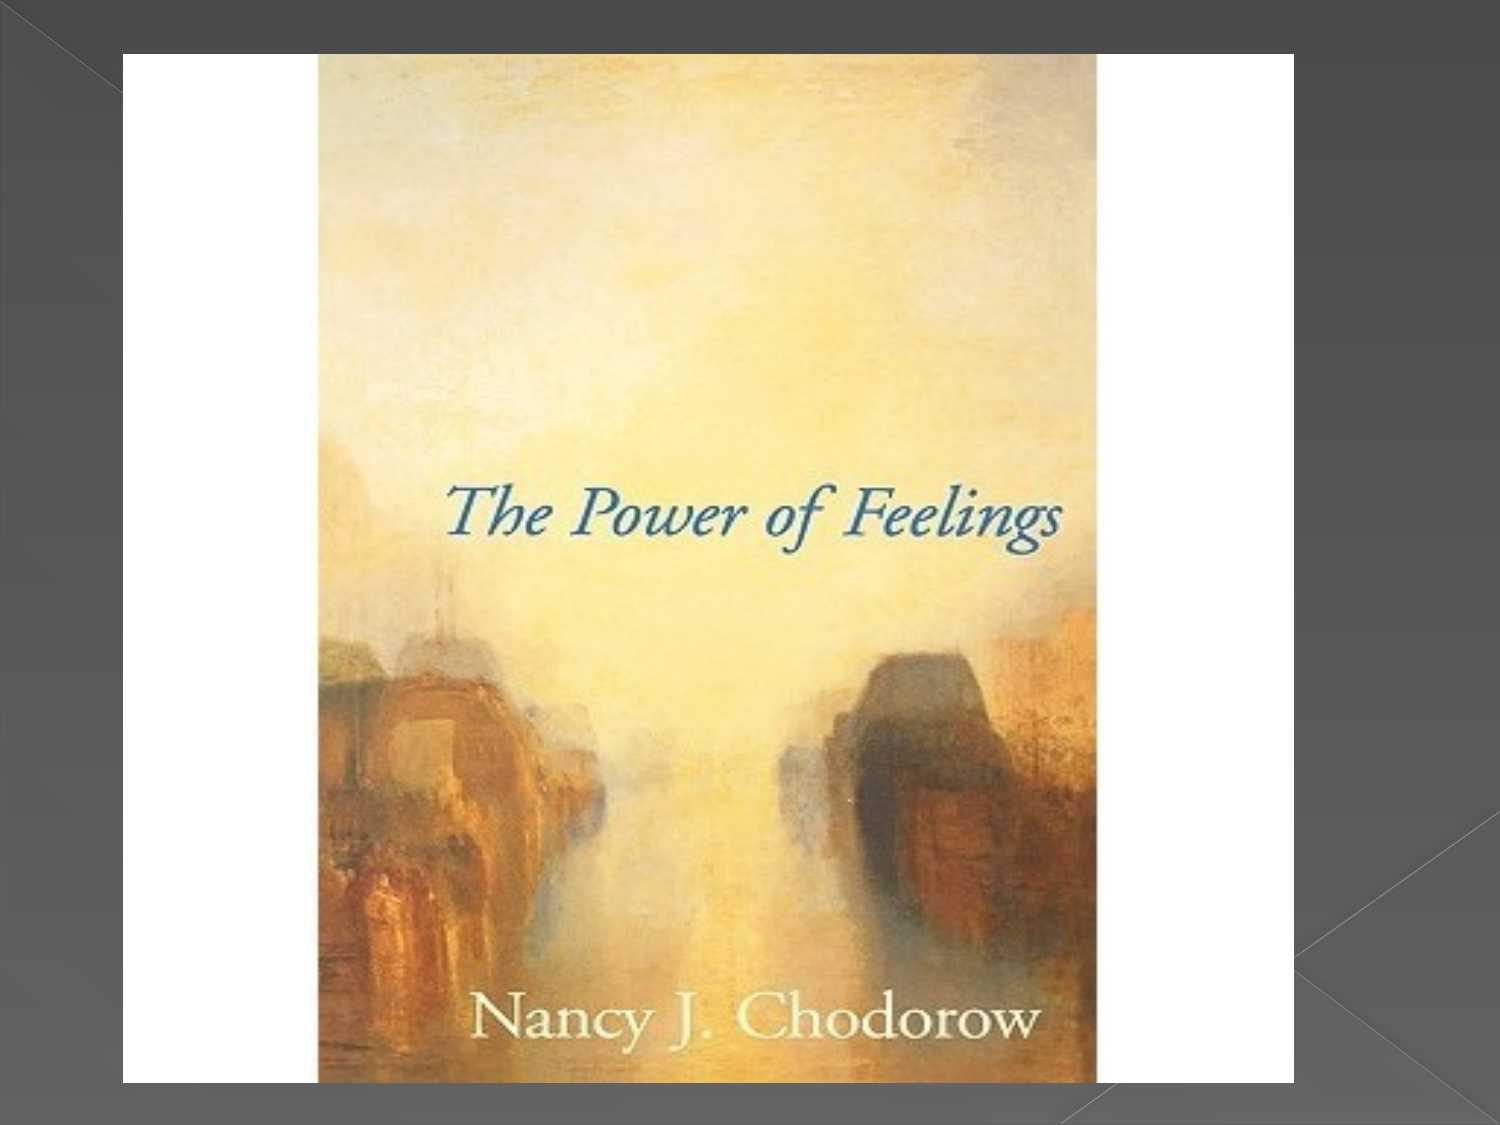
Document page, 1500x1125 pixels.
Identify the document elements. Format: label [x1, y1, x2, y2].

list [123, 54, 1294, 1083]
